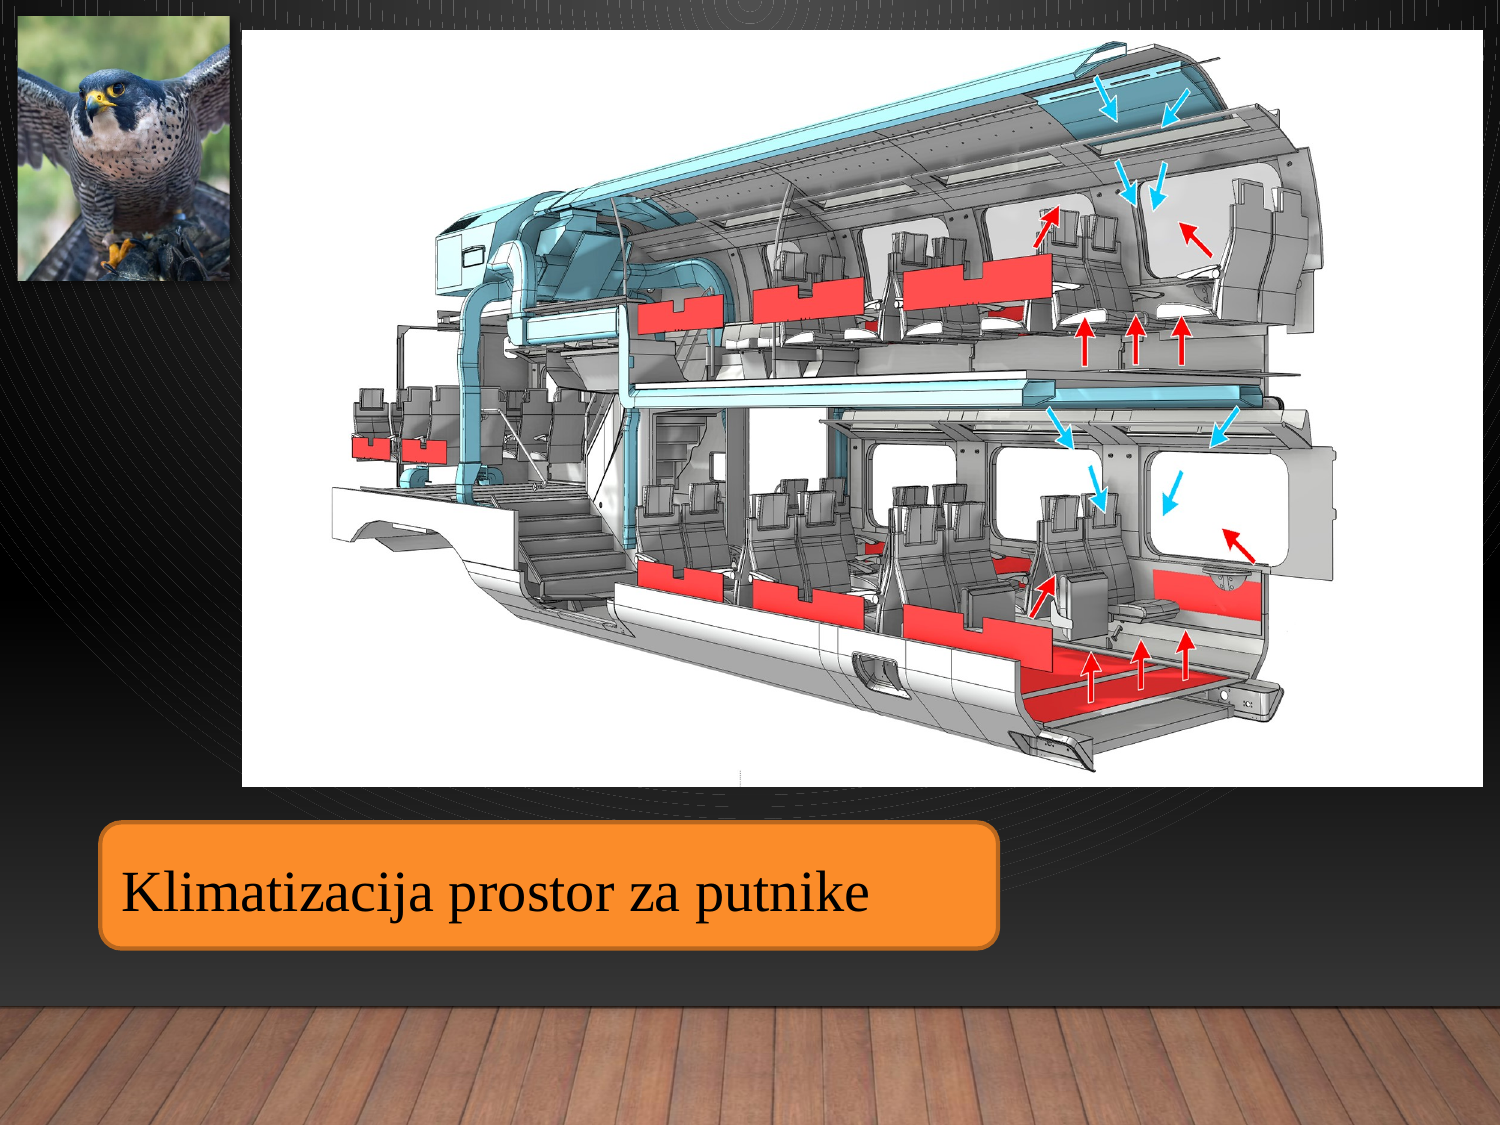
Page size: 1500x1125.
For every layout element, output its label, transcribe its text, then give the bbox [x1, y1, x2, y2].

picture [0, 1006, 1500, 1125]
picture [17, 15, 230, 282]
text_box Klimatizacija prostor za putnike [98, 820, 1001, 951]
picture [241, 30, 1483, 788]
